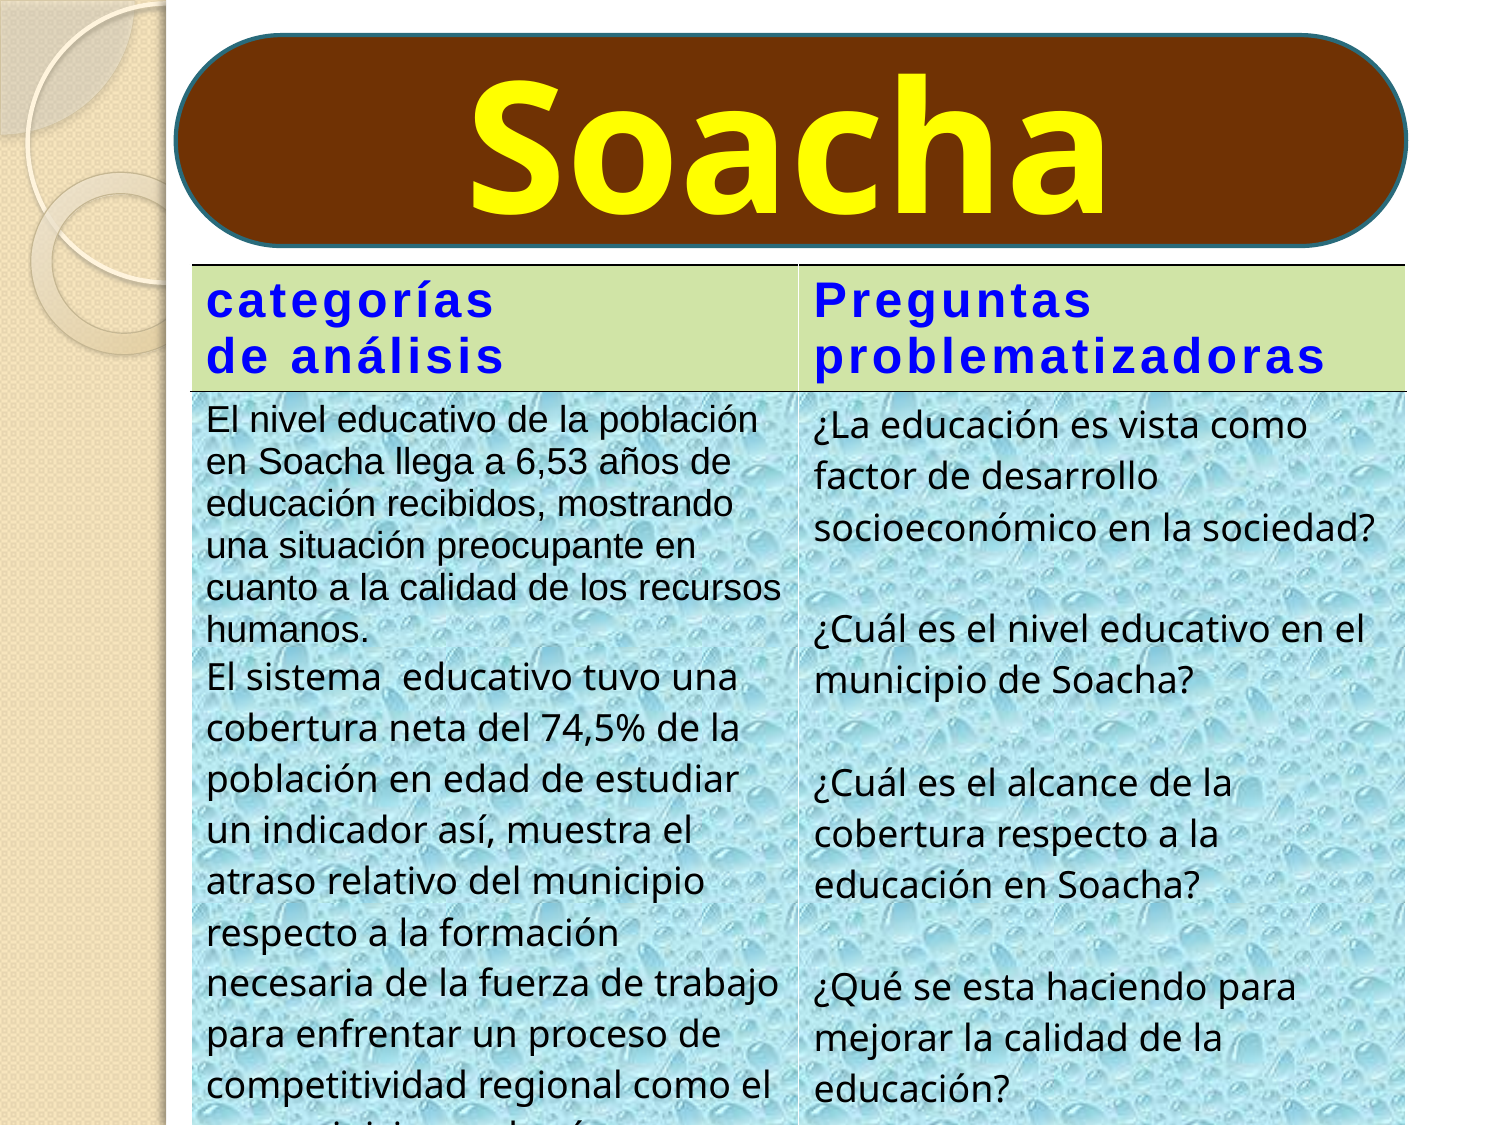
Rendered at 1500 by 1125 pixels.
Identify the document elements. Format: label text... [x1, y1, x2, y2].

table_cell El nivel educativo de la población en Soacha llega a 6,53 años de educación recibidos, mostrando una situación preocupante en cuanto a la calidad de los recursos humanos. El sistema educativo tuvo una cobertura neta del 74,5% de la población en edad de estudiar un indicador así, muestra el atraso relativo del municipio respecto a la formación necesaria de la fuerza de trabajo para enfrentar un proceso de competitividad regional como el que se inicia en el país [192, 392, 798, 1125]
table_header categorías de análisis [192, 266, 798, 391]
table_cell ¿La educación es vista como factor de desarrollo socioeconómico en la sociedad? ¿Cuál es el nivel educativo en el municipio de Soacha? ¿Cuál es el alcance de la cobertura respecto a la educación en Soacha? ¿Qué se esta haciendo para mejorar la calidad de la educación? [799, 392, 1405, 1125]
table_header Preguntas problematizadoras [799, 266, 1405, 391]
text_box Soacha [173, 32, 1409, 249]
